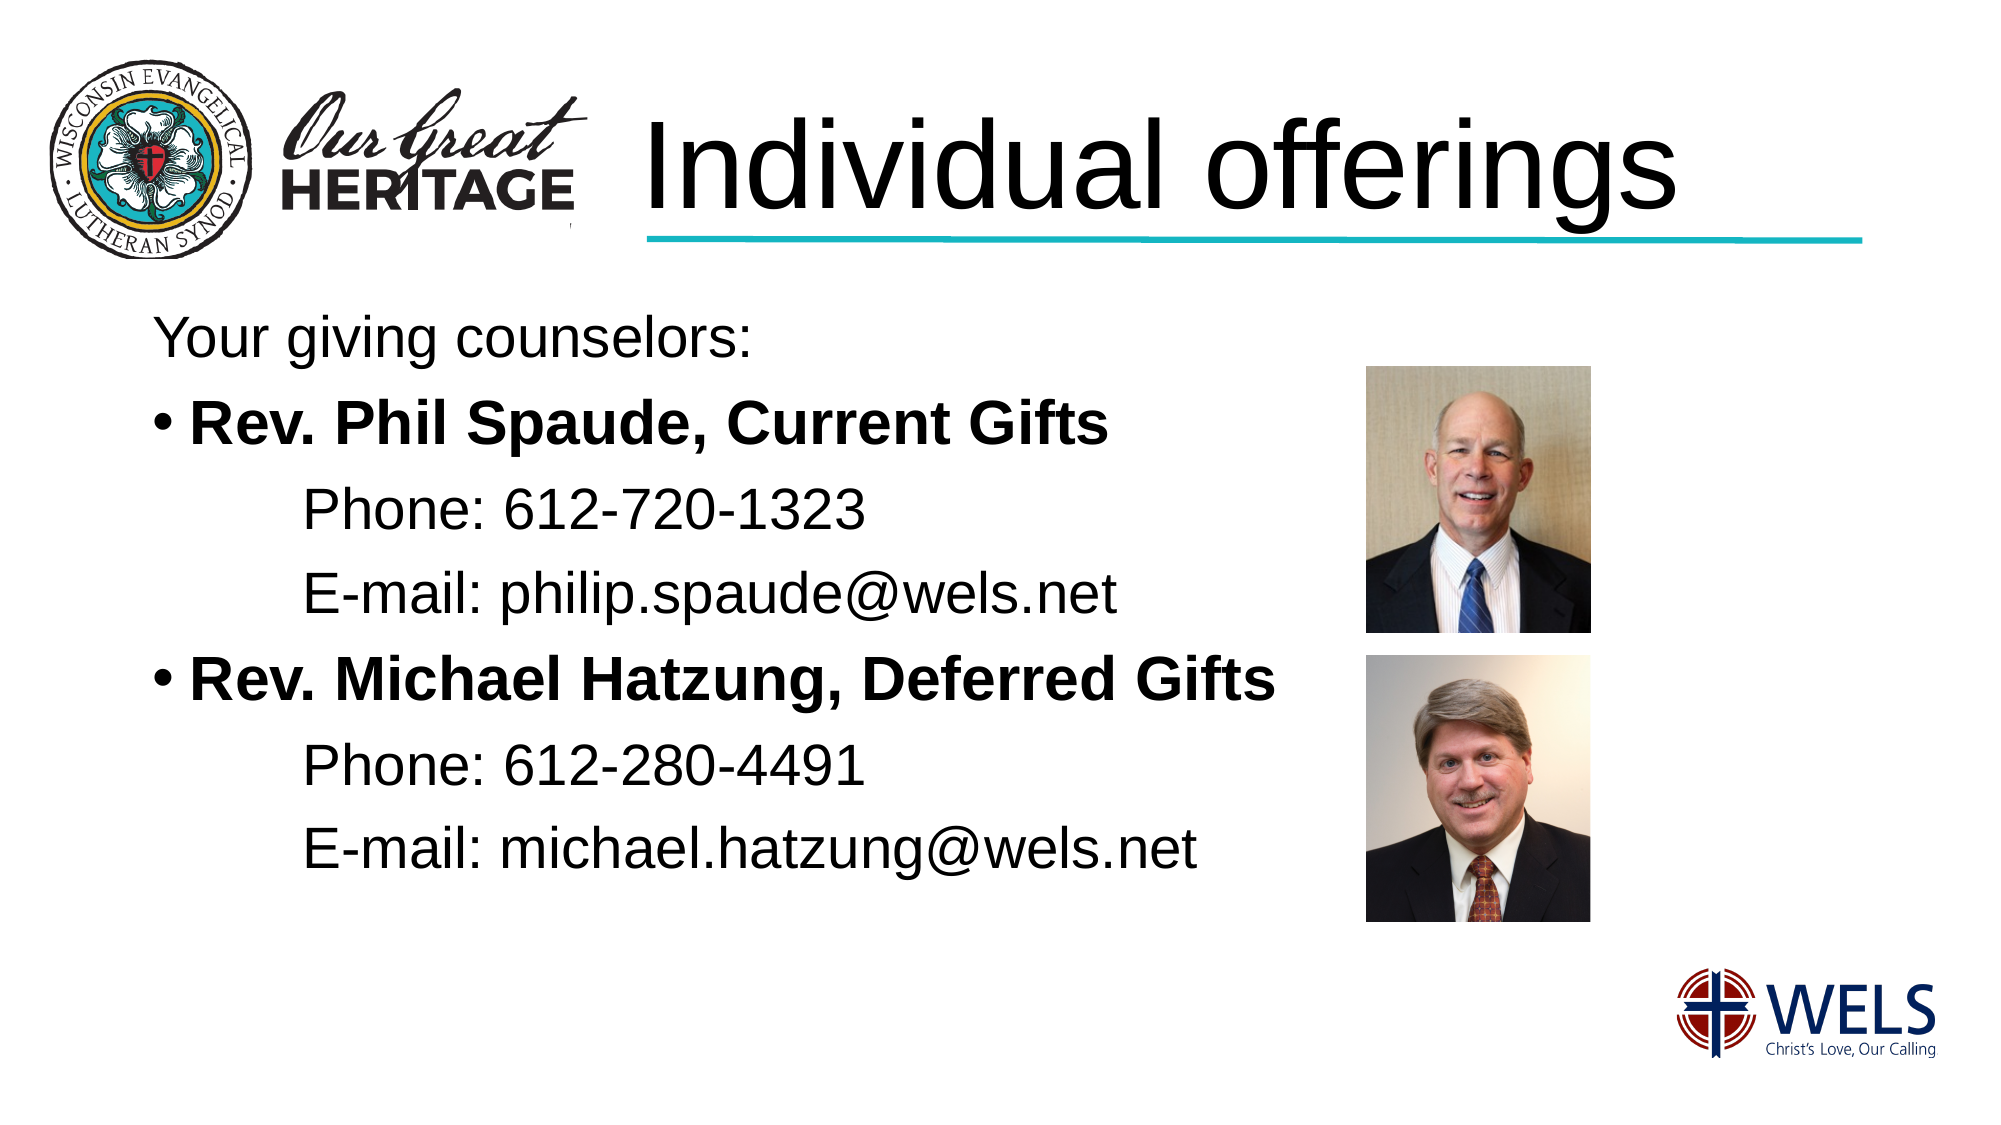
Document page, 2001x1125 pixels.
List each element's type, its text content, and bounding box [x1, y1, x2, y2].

picture [1366, 366, 1591, 633]
picture [1366, 655, 1591, 922]
list Your giving counselors: Rev. Phil Spaude, Current Gifts Phone: 612-720-1323 E-mail: philip.spaude@wels.net Rev. Michael Hatzung, Deferred Gifts Phone: 612-280-4491 E-mail: michael.hatzung@wels.net [137, 299, 1863, 1014]
title Individual offerings [625, 59, 1863, 278]
